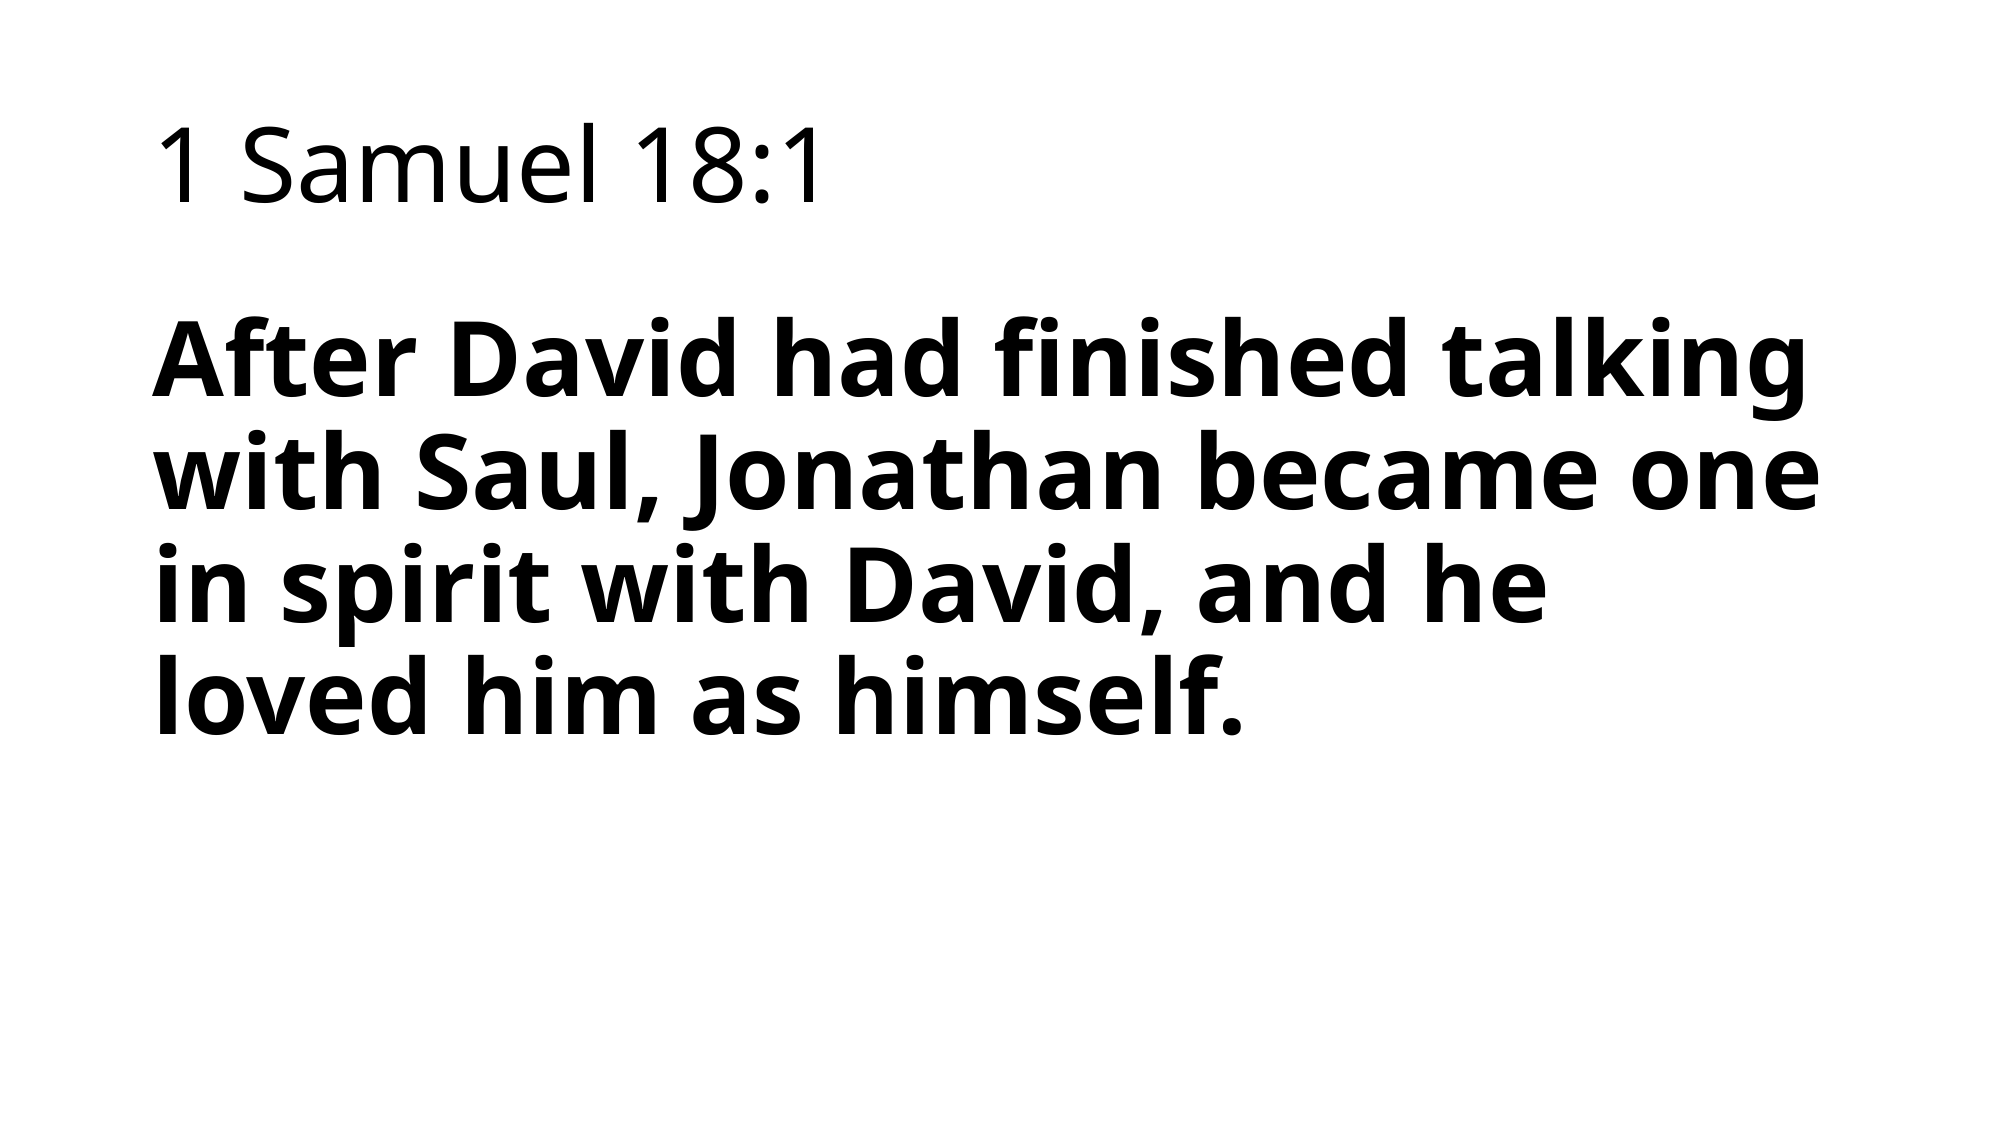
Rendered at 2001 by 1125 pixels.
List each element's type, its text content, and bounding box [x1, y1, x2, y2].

list After David had finished talking with Saul, Jonathan became one in spirit with David, and he loved him as himself. [137, 299, 1863, 1014]
title 1 Samuel 18:1 [137, 59, 1863, 278]
